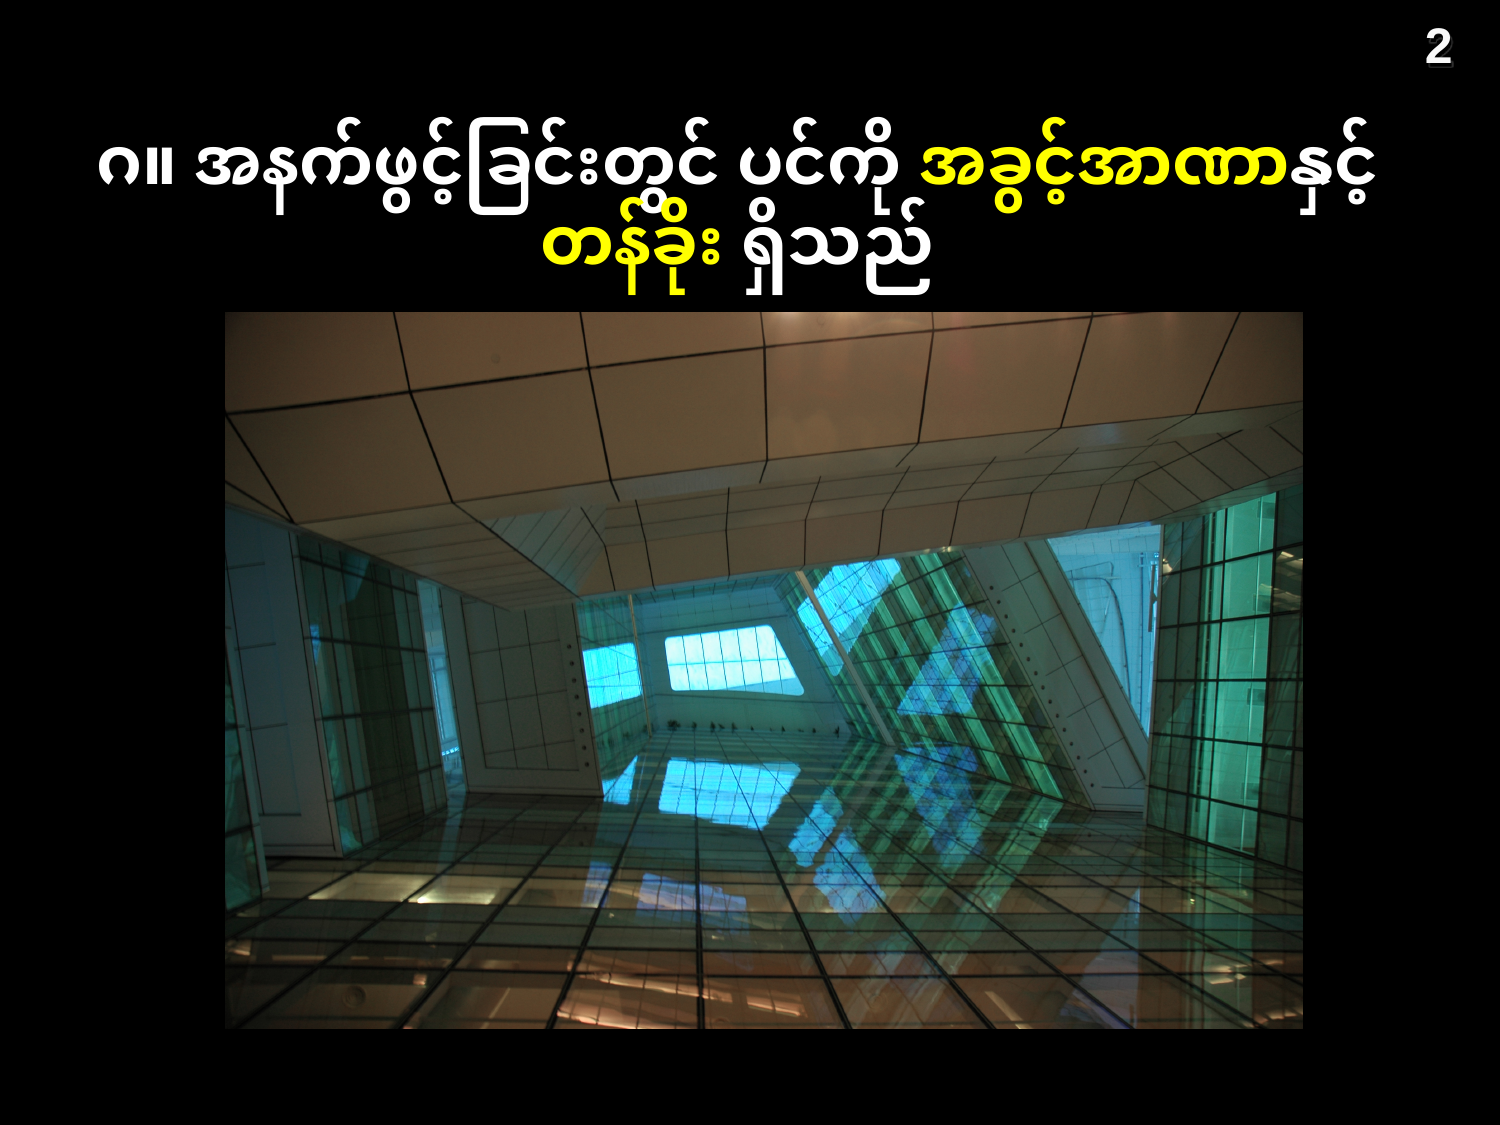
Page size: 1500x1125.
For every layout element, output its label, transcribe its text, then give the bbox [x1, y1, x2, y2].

picture [224, 312, 1303, 1030]
text_box 2 [1410, 6, 1468, 82]
title ဂ။ အနက်ဖွင့်ခြင်းတွင် ပင်ကို အခွင့်အာဏာနှင့် တန်ခိုး ရှိသည် [24, 82, 1450, 313]
